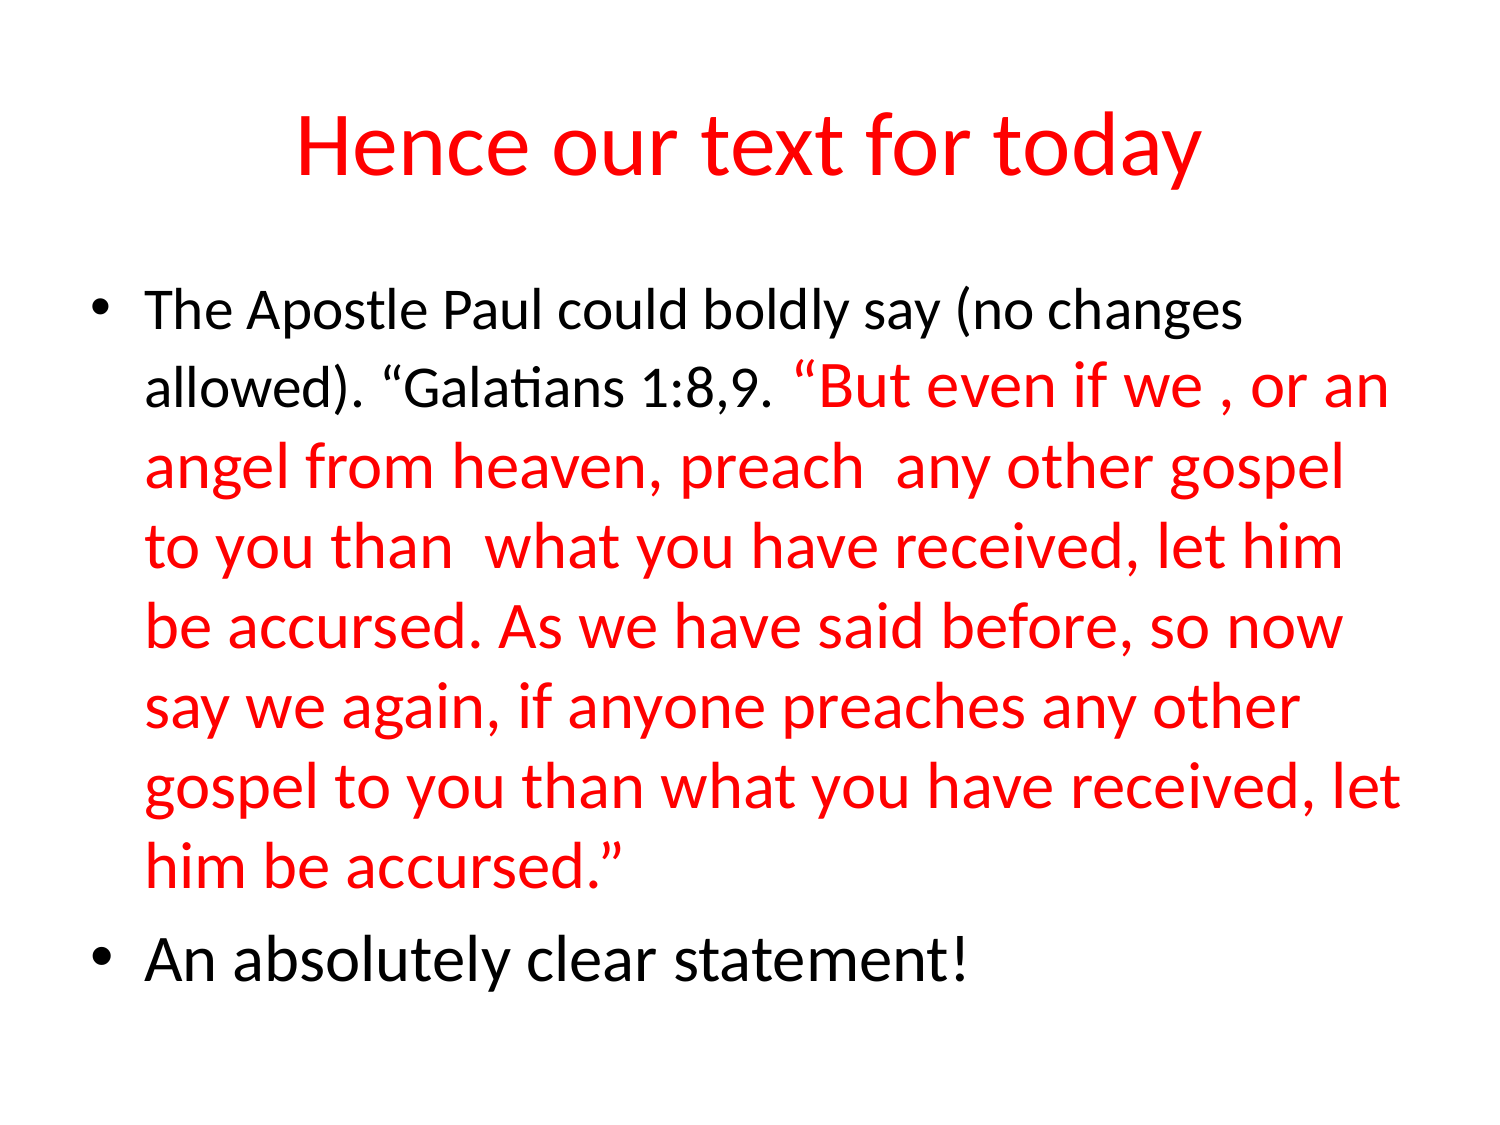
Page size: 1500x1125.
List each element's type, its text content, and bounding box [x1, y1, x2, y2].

title Hence our text for today [75, 45, 1425, 233]
list The Apostle Paul could boldly say (no changes allowed). “Galatians 1:8,9. “But even if we , or an angel from heaven, preach any other gospel to you than what you have received, let him be accursed. As we have said before, so now say we again, if anyone preaches any other gospel to you than what you have received, let him be accursed.” An absolutely clear statement! [75, 262, 1425, 1005]
